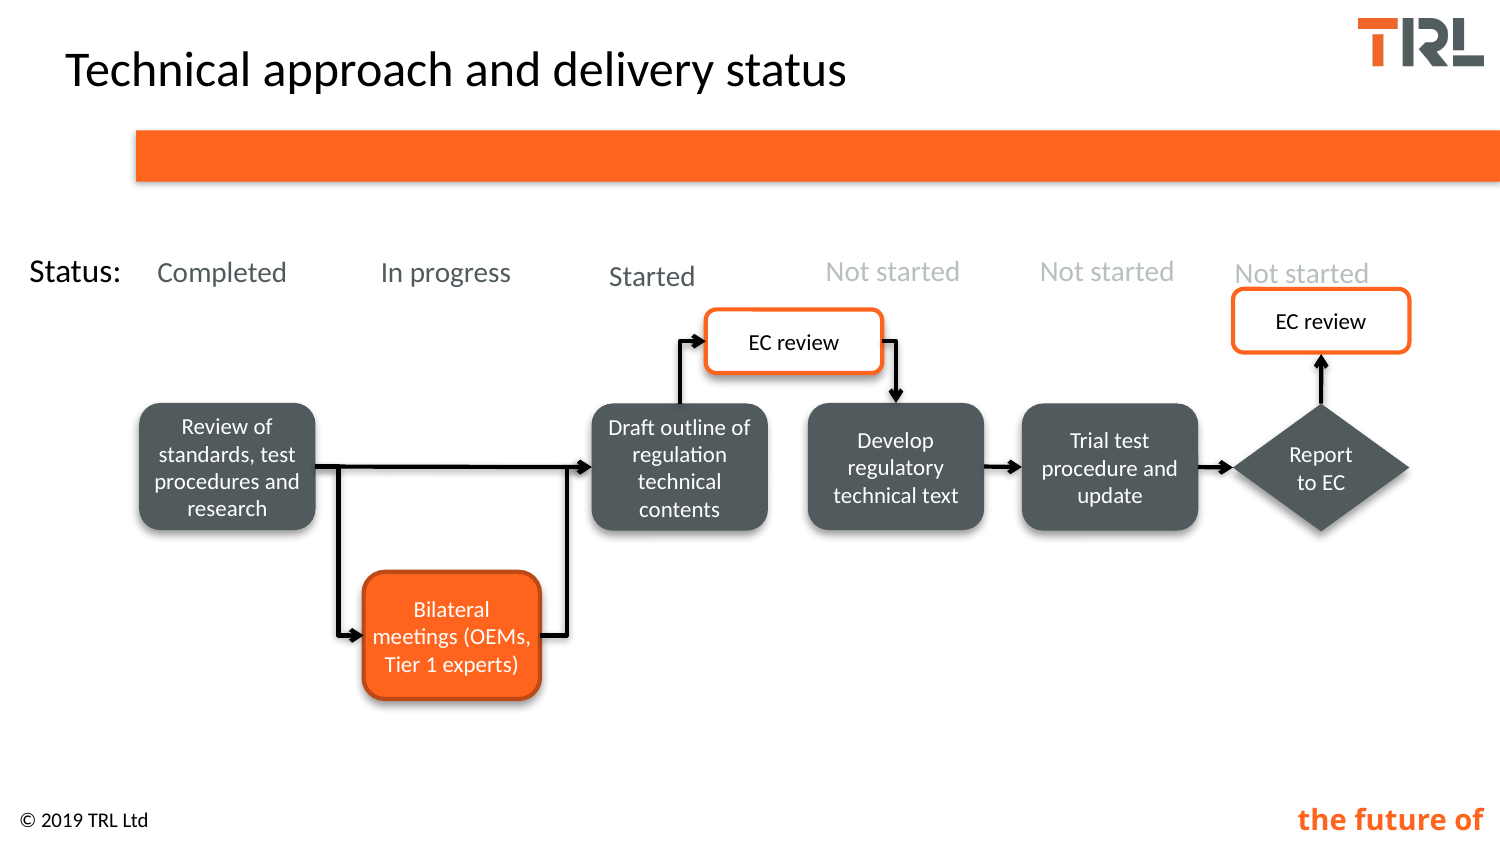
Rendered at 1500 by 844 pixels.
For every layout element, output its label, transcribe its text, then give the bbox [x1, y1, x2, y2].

text_box Not started [810, 245, 976, 287]
text_box Started [594, 250, 711, 287]
text_box Completed [142, 245, 303, 287]
text_box Not started [1219, 247, 1385, 287]
text_box Status: [14, 241, 137, 296]
title Technical approach and delivery status [50, 15, 1170, 117]
picture [1358, 18, 1484, 67]
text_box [138, 288, 1410, 700]
text_box In progress [366, 245, 527, 287]
text_box Not started [1024, 244, 1190, 287]
